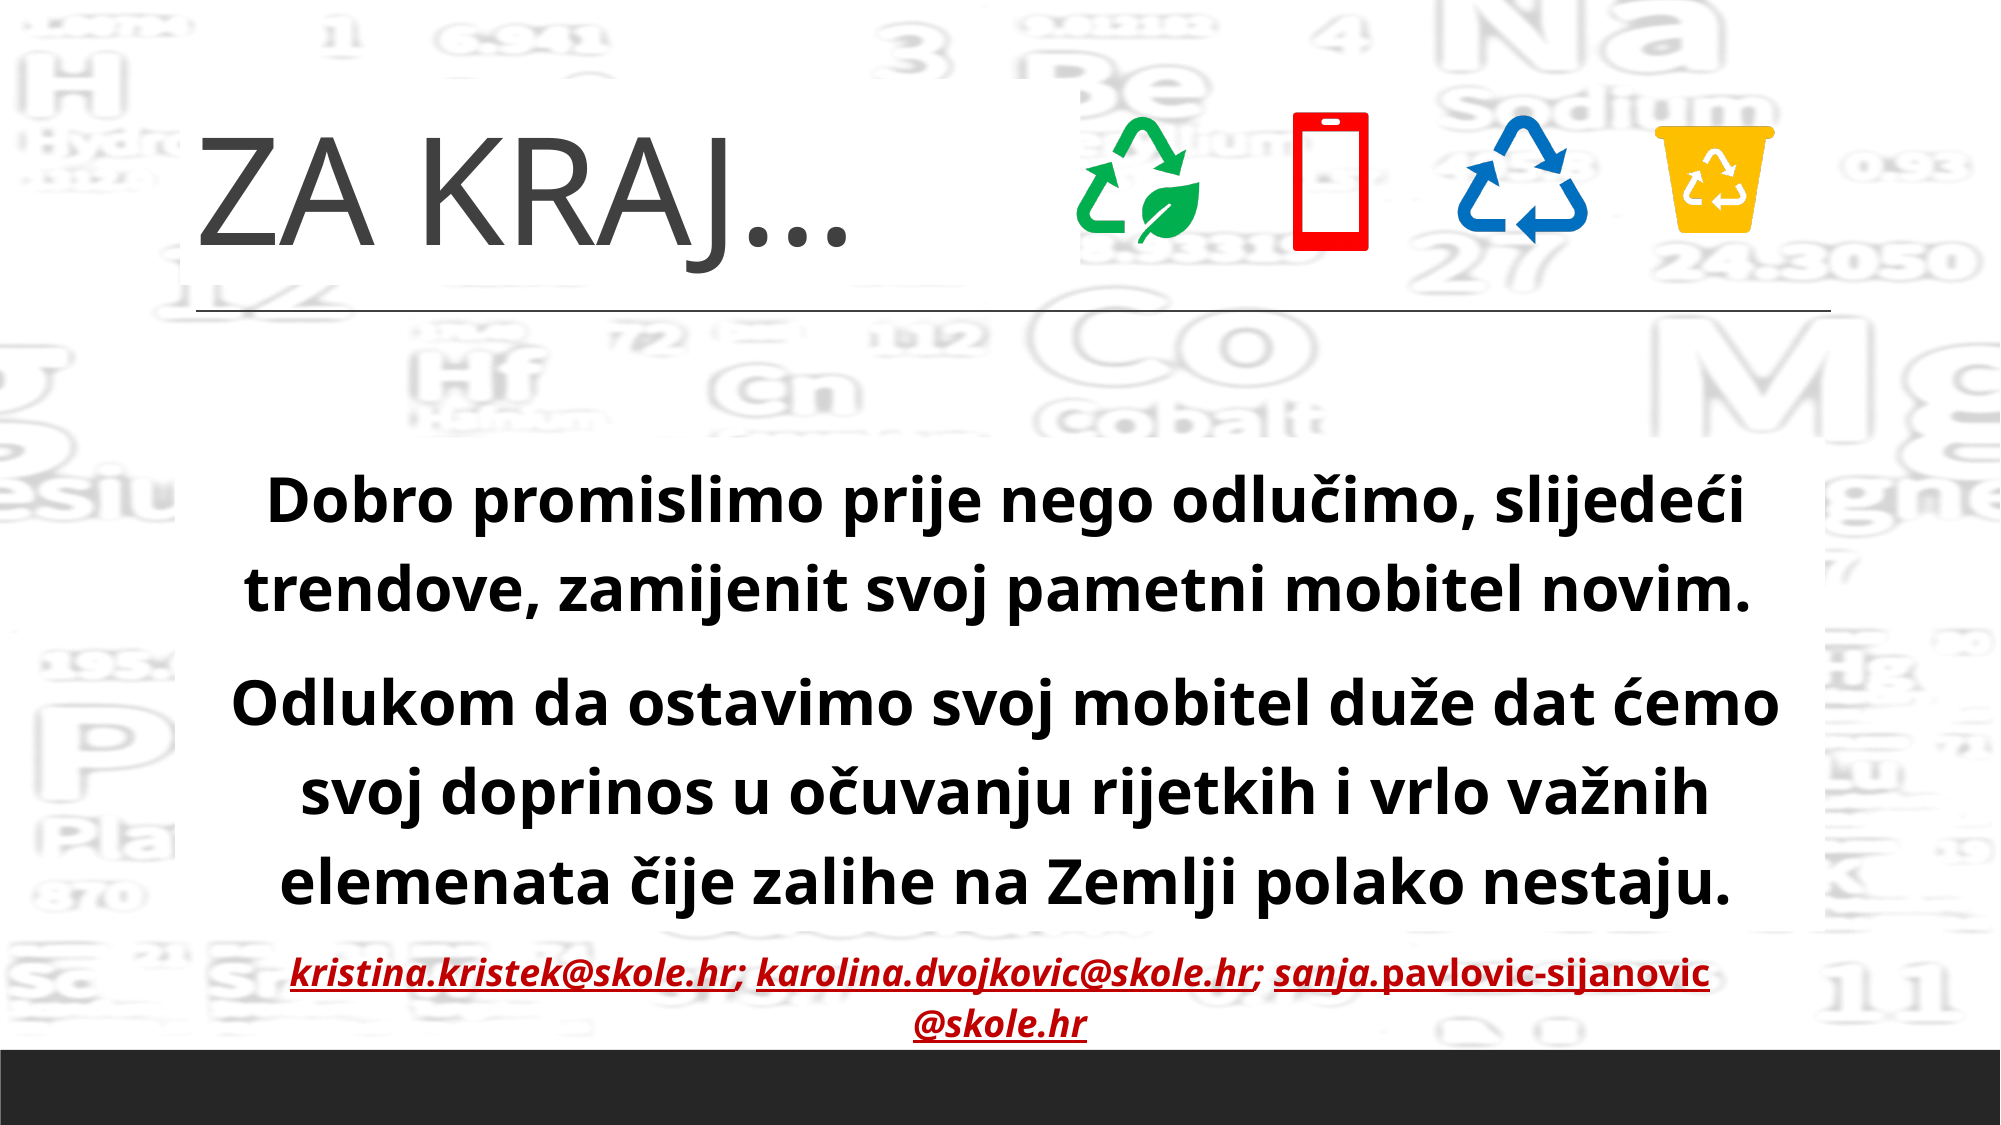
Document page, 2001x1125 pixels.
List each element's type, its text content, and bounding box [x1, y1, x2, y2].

list Dobro promislimo prije nego odlučimo, slijedeći trendove, zamijenit svoj pametni mobitel novim. Odlukom da ostavimo svoj mobitel duže dat ćemo svoj doprinos u očuvanju rijetkih i vrlo važnih elemenata čije zalihe na Zemlji polako nestaju. [174, 437, 1825, 932]
text_box kristina.kristek@skole.hr; karolina.dvojkovic@skole.hr; sanja.pavlovic-sijanovic@skole.hr [210, 941, 1790, 1103]
title ZA KRAJ… [180, 78, 1081, 285]
picture [1446, 104, 1598, 256]
picture [1638, 104, 1790, 256]
picture [1255, 106, 1407, 258]
picture [1062, 104, 1214, 256]
